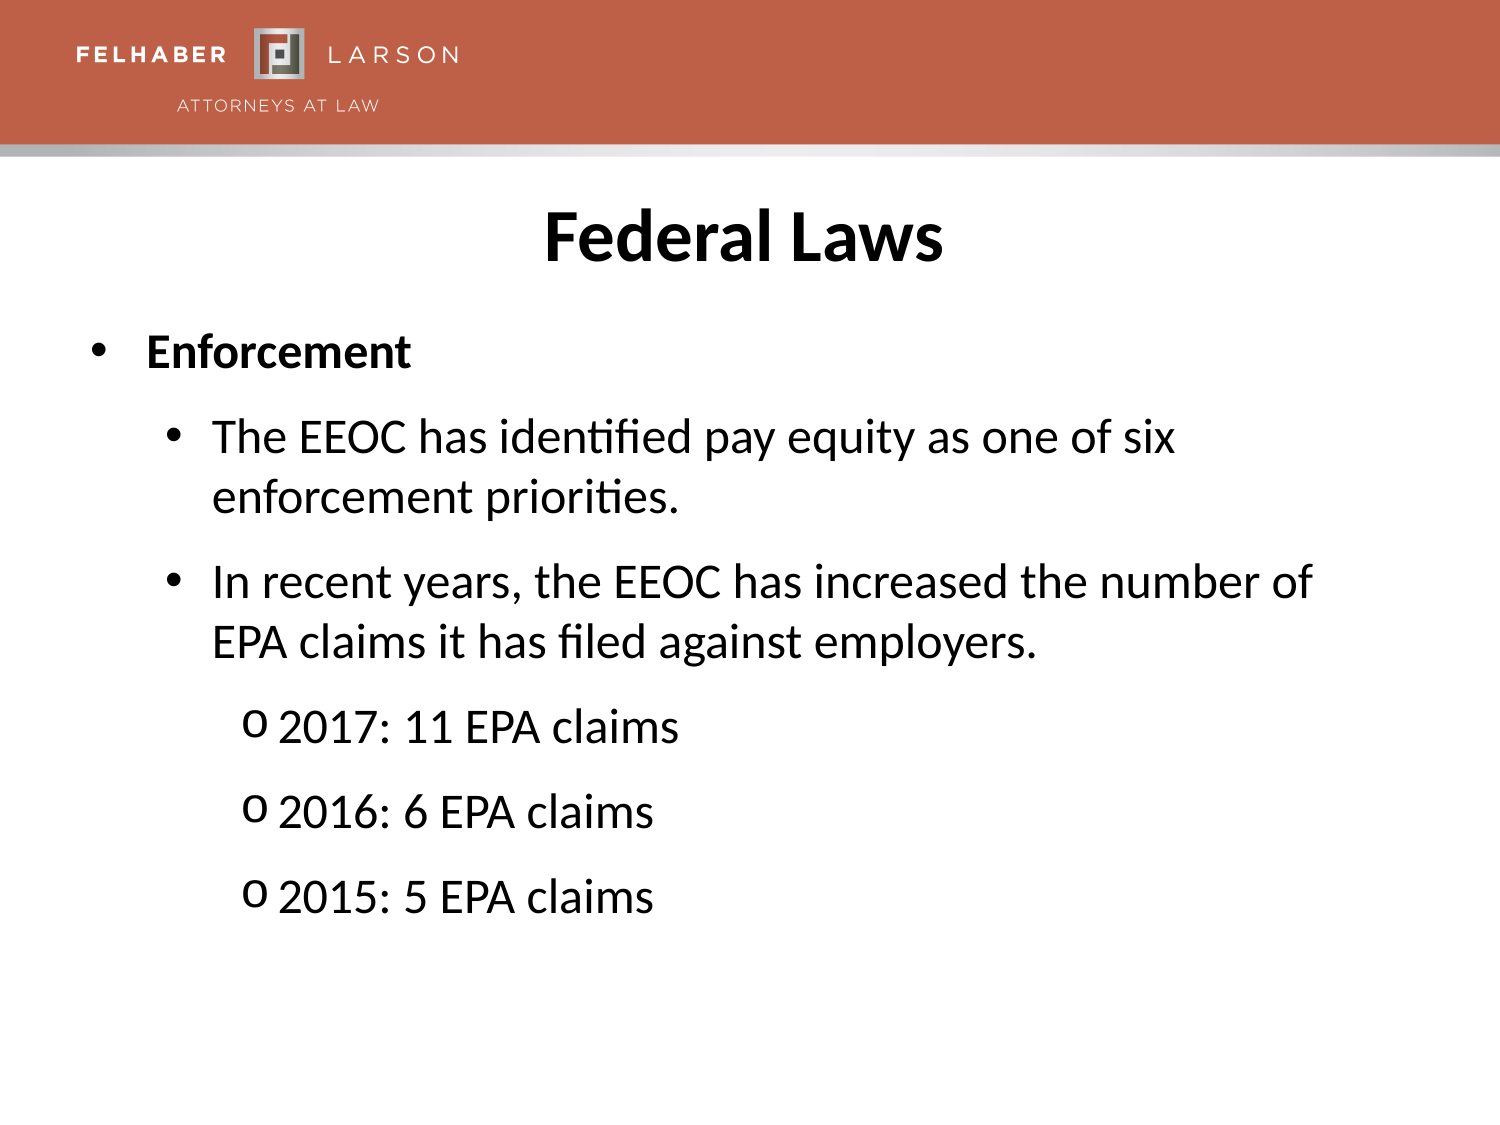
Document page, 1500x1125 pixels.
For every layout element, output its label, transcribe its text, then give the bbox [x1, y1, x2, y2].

list Enforcement The EEOC has identified pay equity as one of six enforcement priorities. In recent years, the EEOC has increased the number of EPA claims it has filed against employers. 2017: 11 EPA claims 2016: 6 EPA claims 2015: 5 EPA claims [75, 311, 1414, 1033]
title Federal Laws [75, 178, 1414, 284]
picture [0, 0, 1500, 157]
